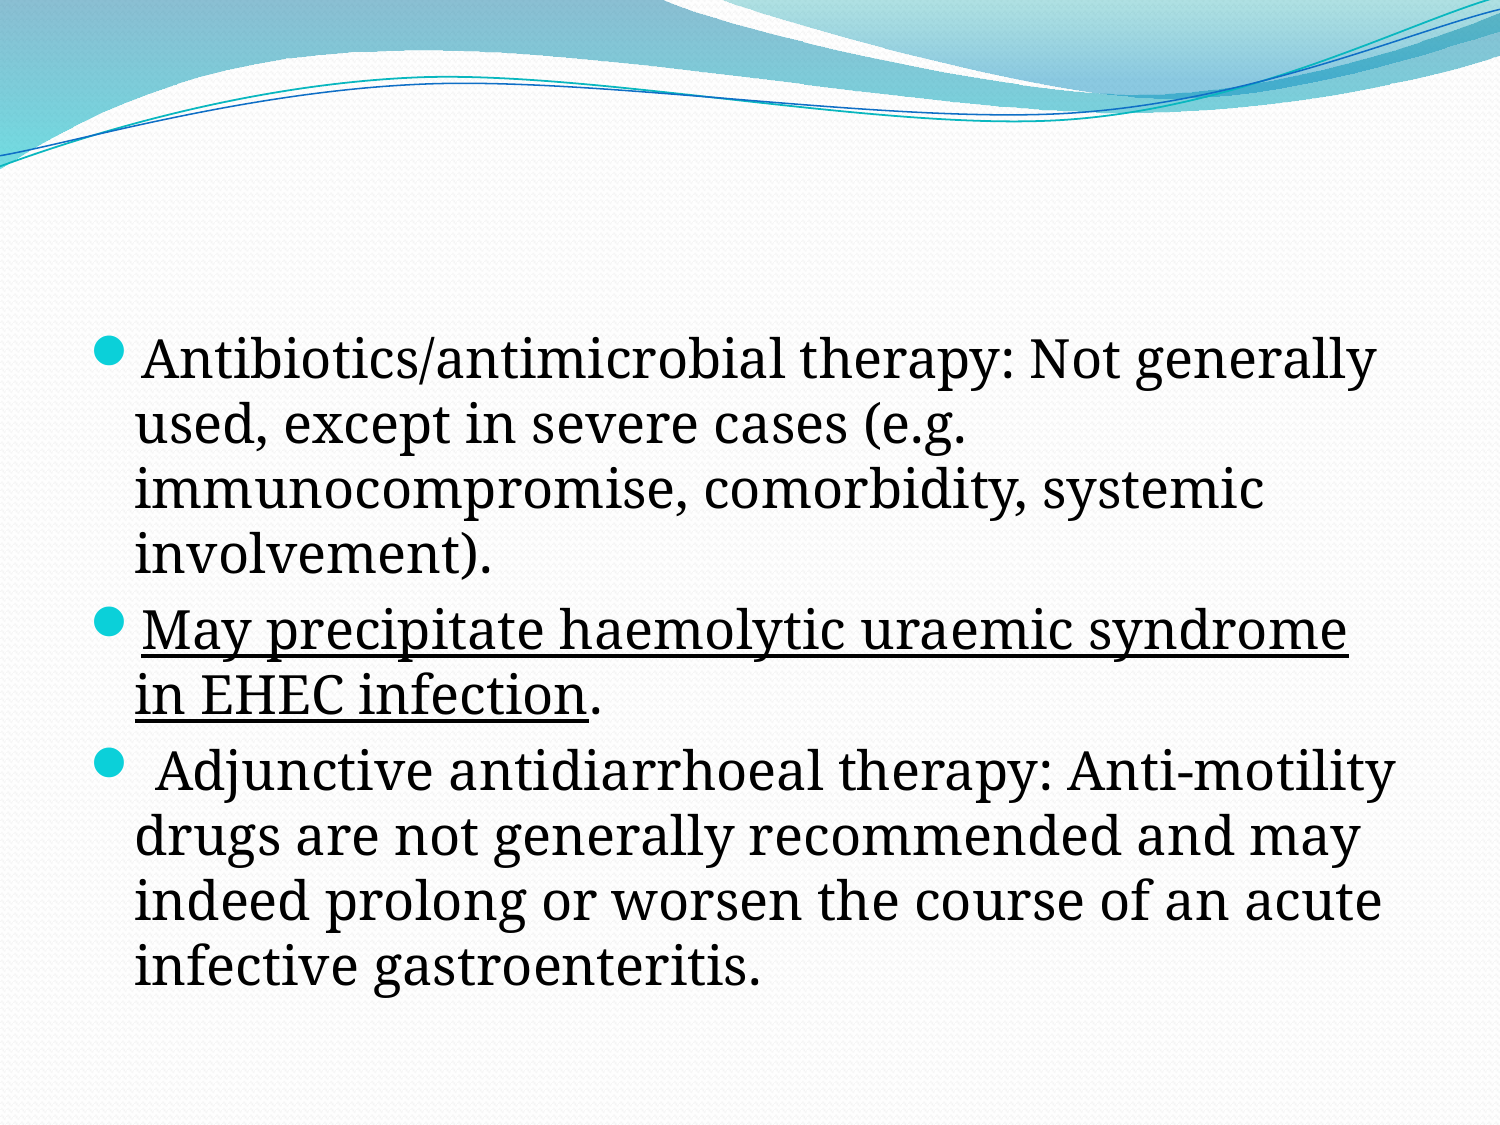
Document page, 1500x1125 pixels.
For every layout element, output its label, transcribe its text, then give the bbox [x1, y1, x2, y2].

list Antibiotics/antimicrobial therapy: Not generally used, except in severe cases (e.g. immunocompromise, comorbidity, systemic involvement). May precipitate haemolytic uraemic syndrome in EHEC infection. Adjunctive antidiarrhoeal therapy: Anti-motility drugs are not generally recommended and may indeed prolong or worsen the course of an acute infective gastroenteritis. [75, 317, 1425, 1038]
